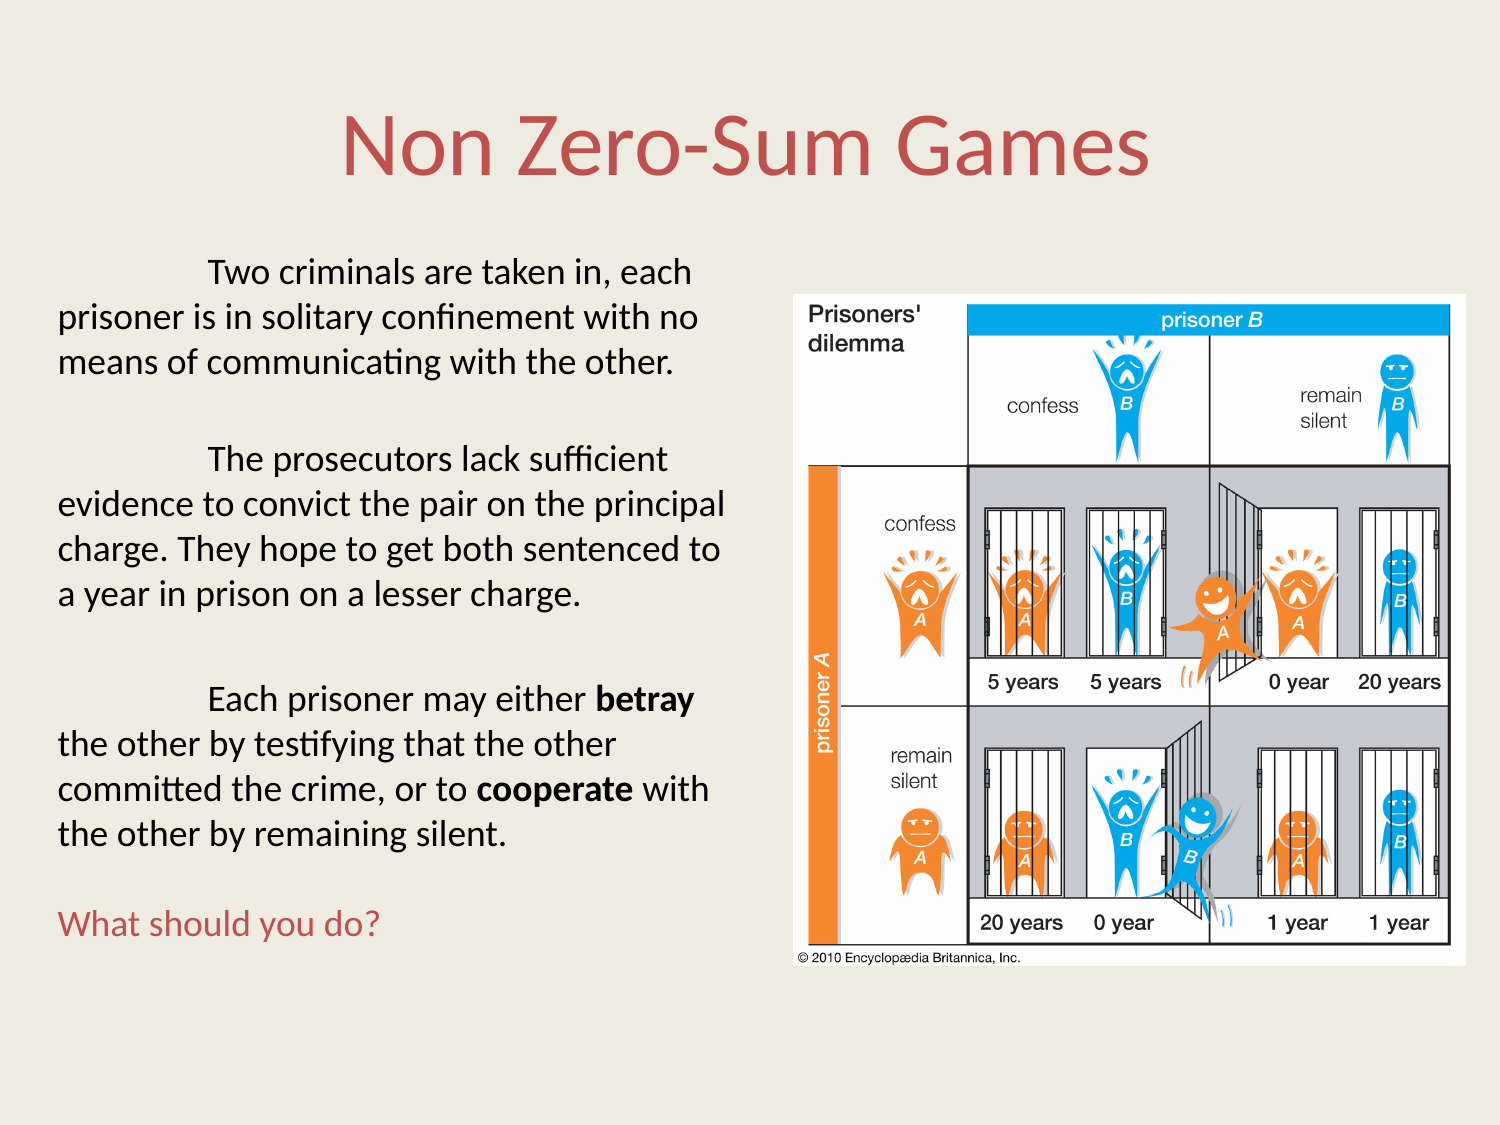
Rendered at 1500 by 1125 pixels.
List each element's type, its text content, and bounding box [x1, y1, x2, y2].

picture [793, 294, 1466, 967]
title Non Zero-Sum Games [75, 45, 1425, 233]
list Two criminals are taken in, each prisoner is in solitary confinement with no means of communicating with the other. The prosecutors lack sufficient evidence to convict the pair on the principal charge. They hope to get both sentenced to a year in prison on a lesser charge. Each prisoner may either betray the other by testifying that the other committed the crime, or to cooperate with the other by remaining silent. What should you do? [42, 239, 753, 1034]
